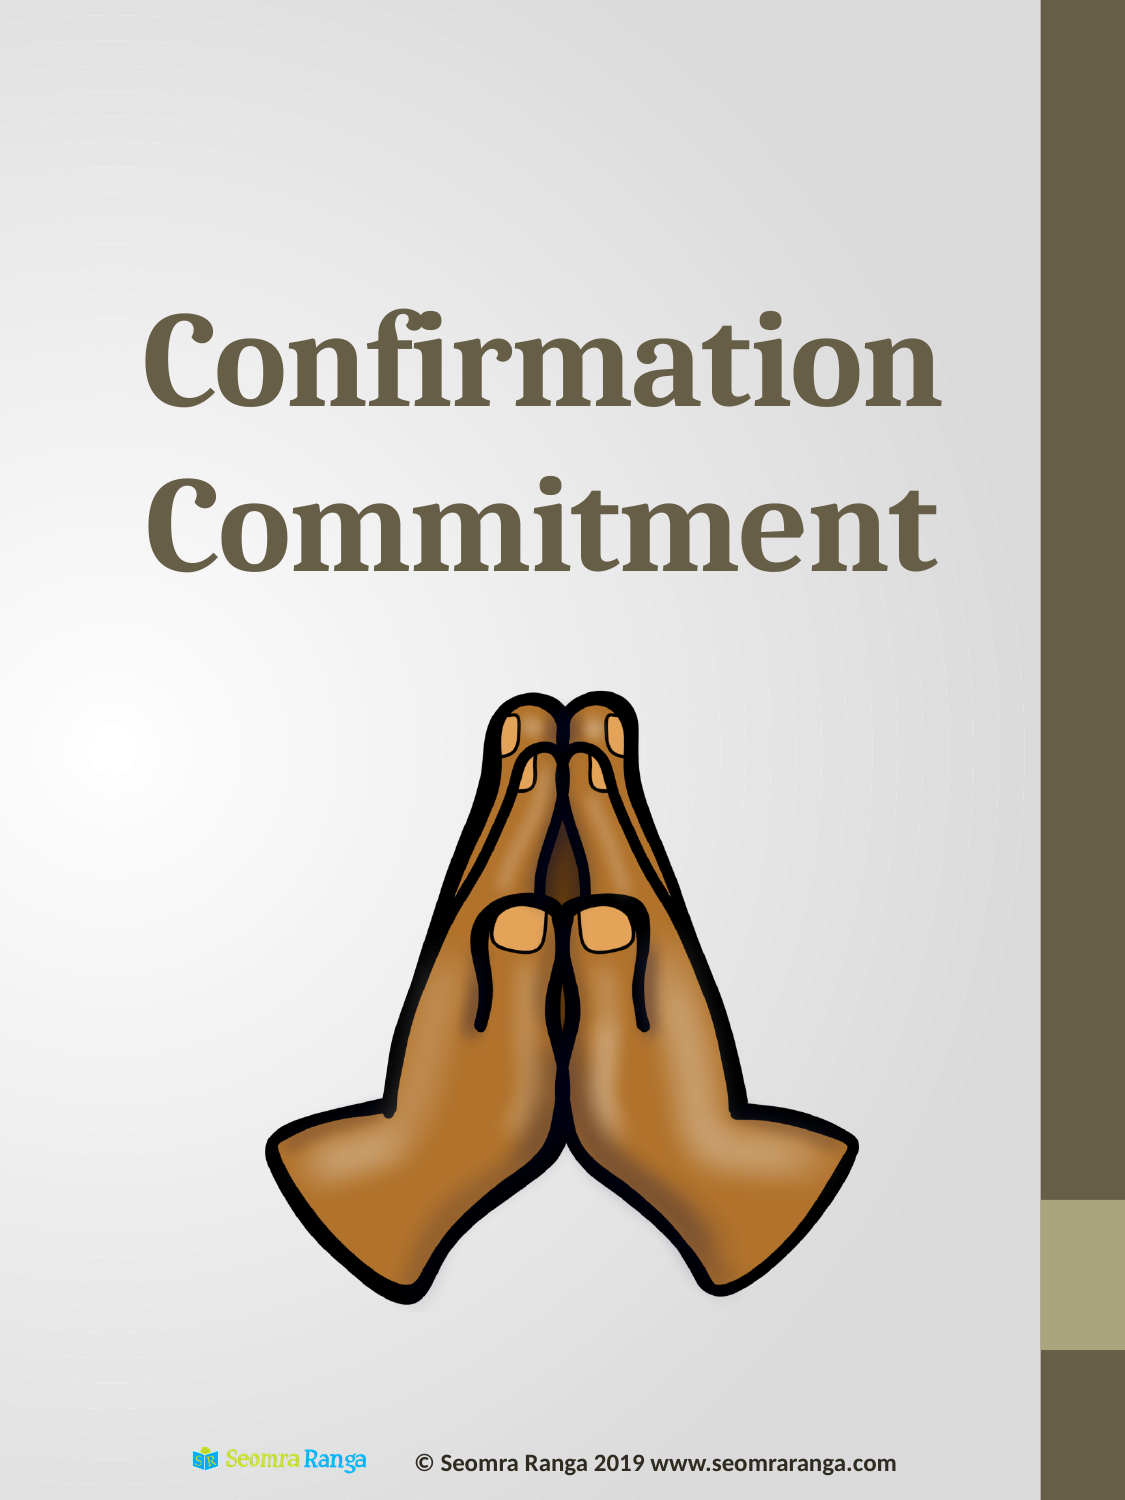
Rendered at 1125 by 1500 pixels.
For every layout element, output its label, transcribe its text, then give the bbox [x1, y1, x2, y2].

text_box © Seomra Ranga 2019 www.seomraranga.com [383, 1439, 940, 1484]
title Confirmation Commitment [78, 265, 1007, 606]
picture [183, 1434, 373, 1486]
picture [254, 678, 871, 1312]
